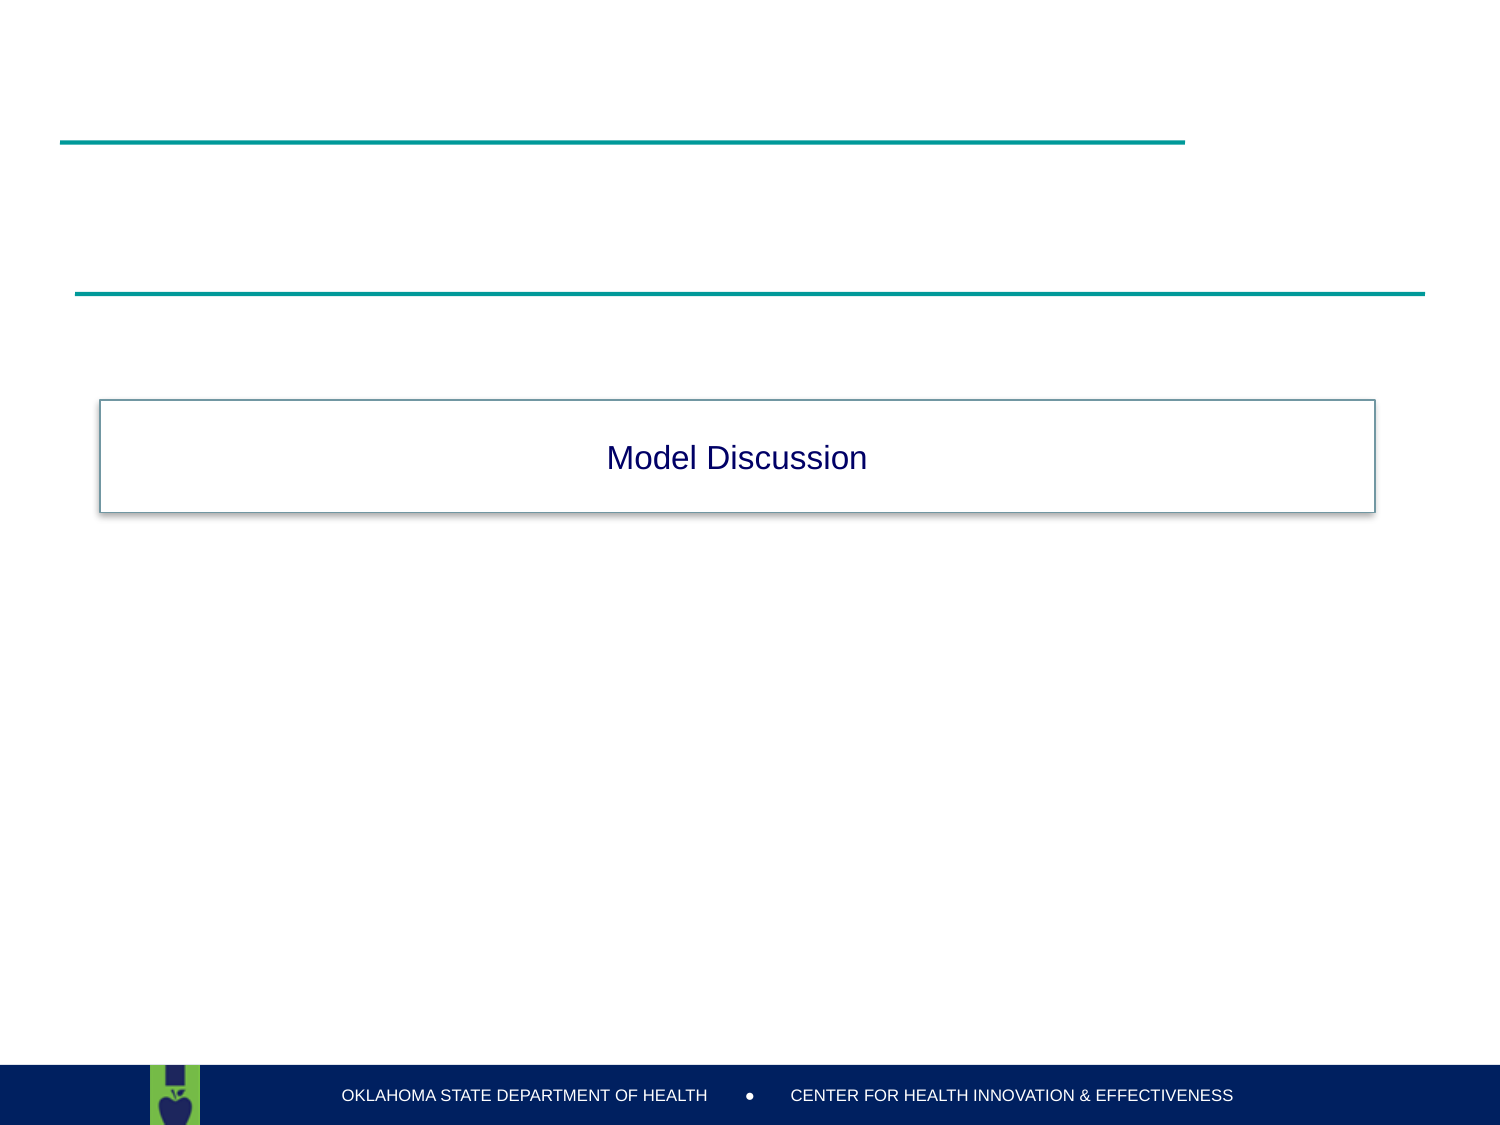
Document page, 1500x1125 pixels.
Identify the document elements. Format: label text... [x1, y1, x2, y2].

picture [150, 1065, 200, 1125]
list Model Discussion [99, 399, 1376, 513]
